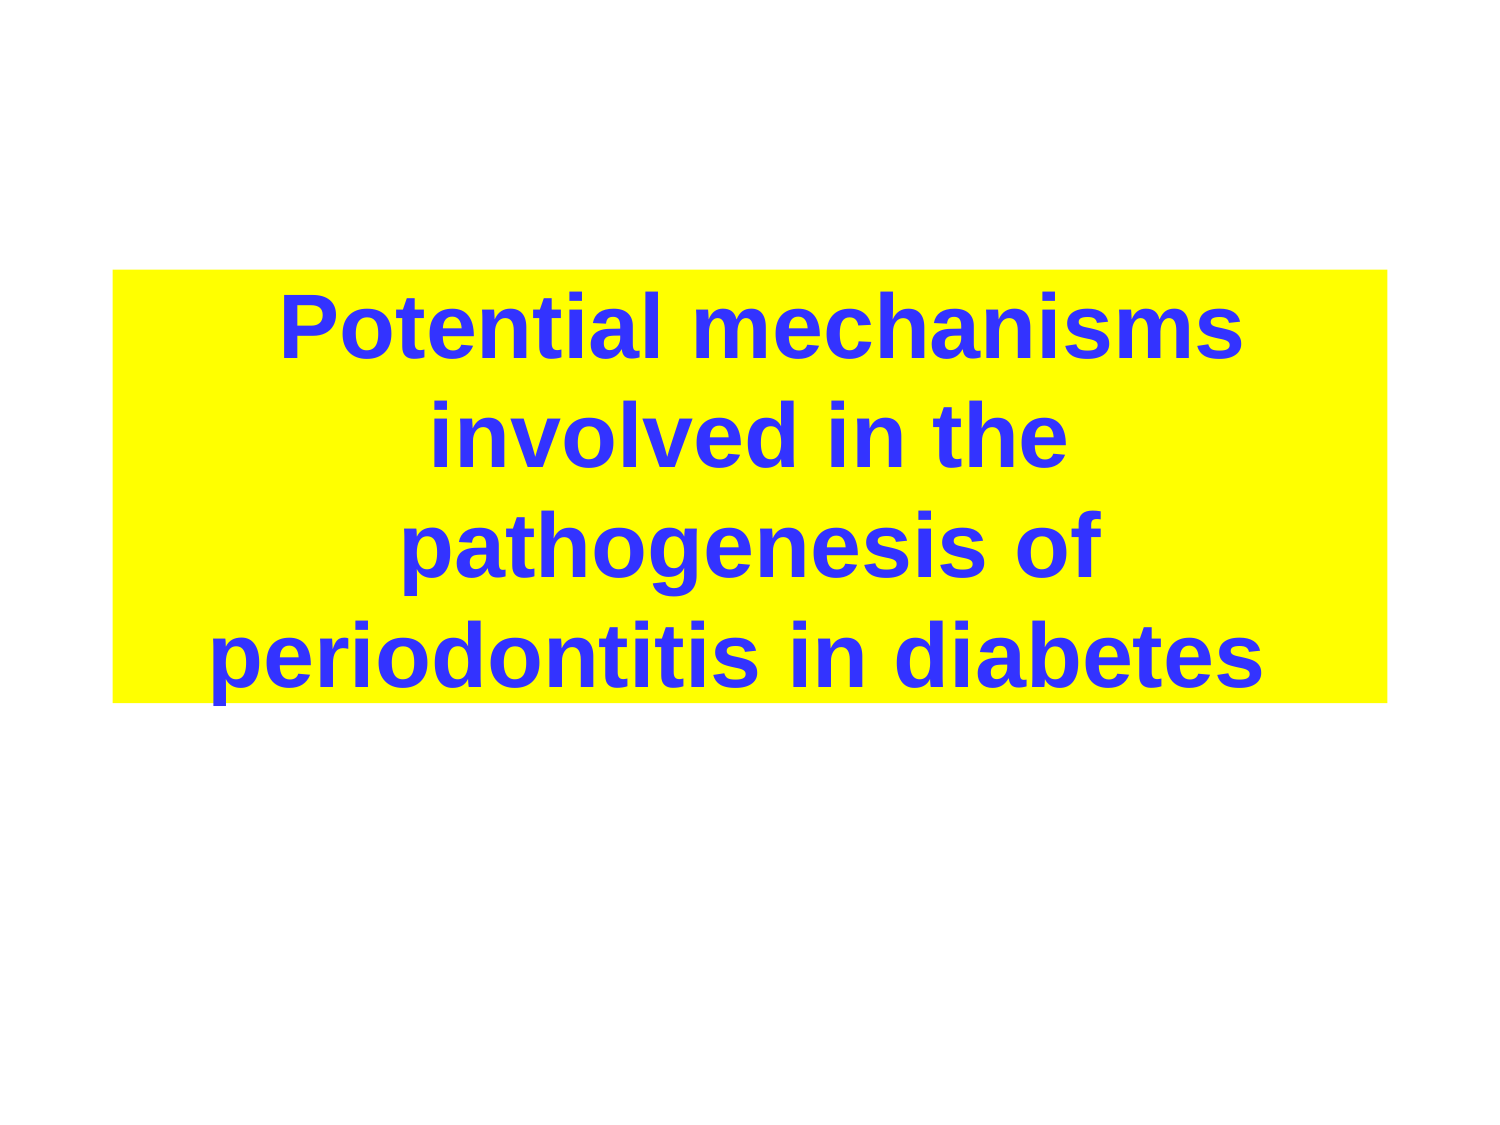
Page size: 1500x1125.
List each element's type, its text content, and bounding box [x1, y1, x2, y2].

title Potential mechanisms involved in the pathogenesis of periodontitis in diabetes [112, 269, 1388, 704]
